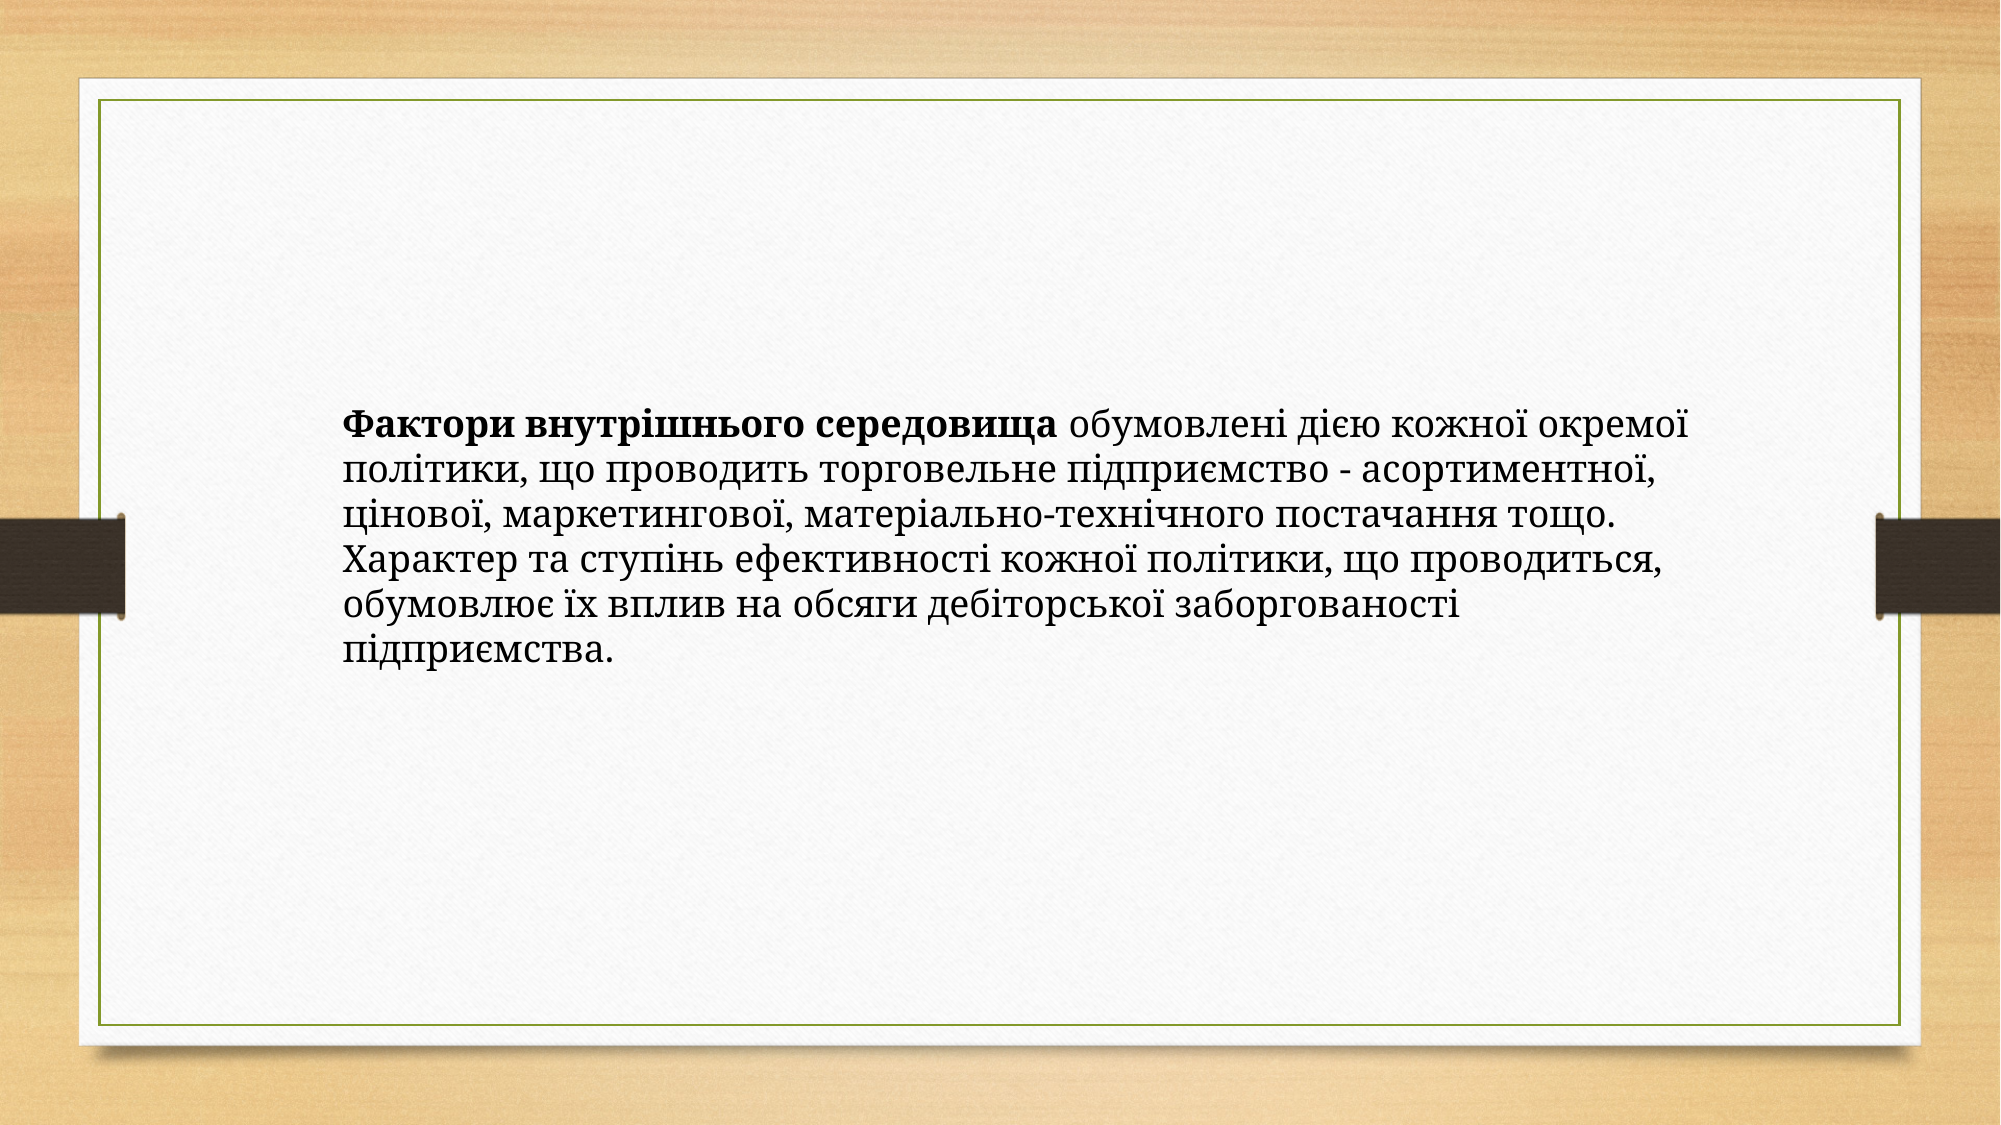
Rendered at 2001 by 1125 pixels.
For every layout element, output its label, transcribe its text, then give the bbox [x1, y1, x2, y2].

text_box Фактори внутрішнього середовища обумовлені дією кожної окремої політики, що проводить торговельне підприємство - асортиментної, цінової, маркетингової, матеріально-технічного постачання тощо. Характер та ступінь ефективності кожної політики, що проводиться, обумовлює їх вплив на обсяги дебіторської заборгованості підприємства. [327, 392, 1738, 678]
picture [0, 0, 2001, 1125]
